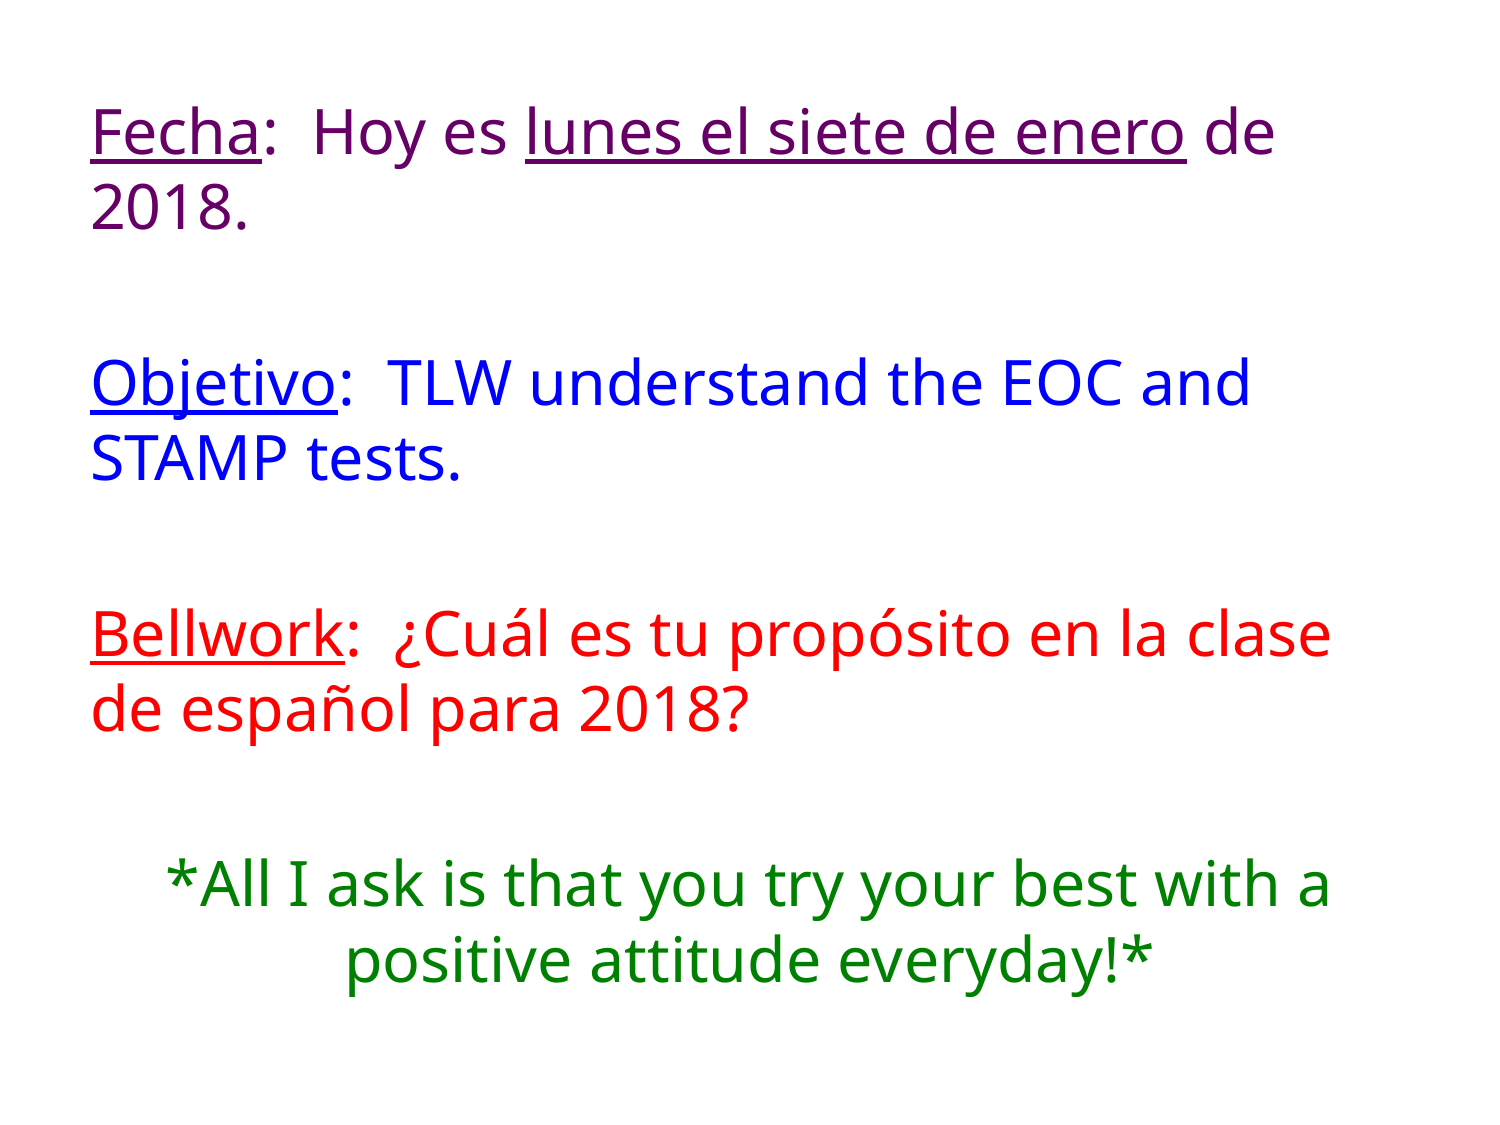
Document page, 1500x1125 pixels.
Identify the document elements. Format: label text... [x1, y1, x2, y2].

list Fecha: Hoy es lunes el siete de enero de 2018. Objetivo: TLW understand the EOC and STAMP tests. Bellwork: ¿Cuál es tu propósito en la clase de español para 2018? *All I ask is that you try your best with a positive attitude everyday!* [75, 84, 1425, 1005]
